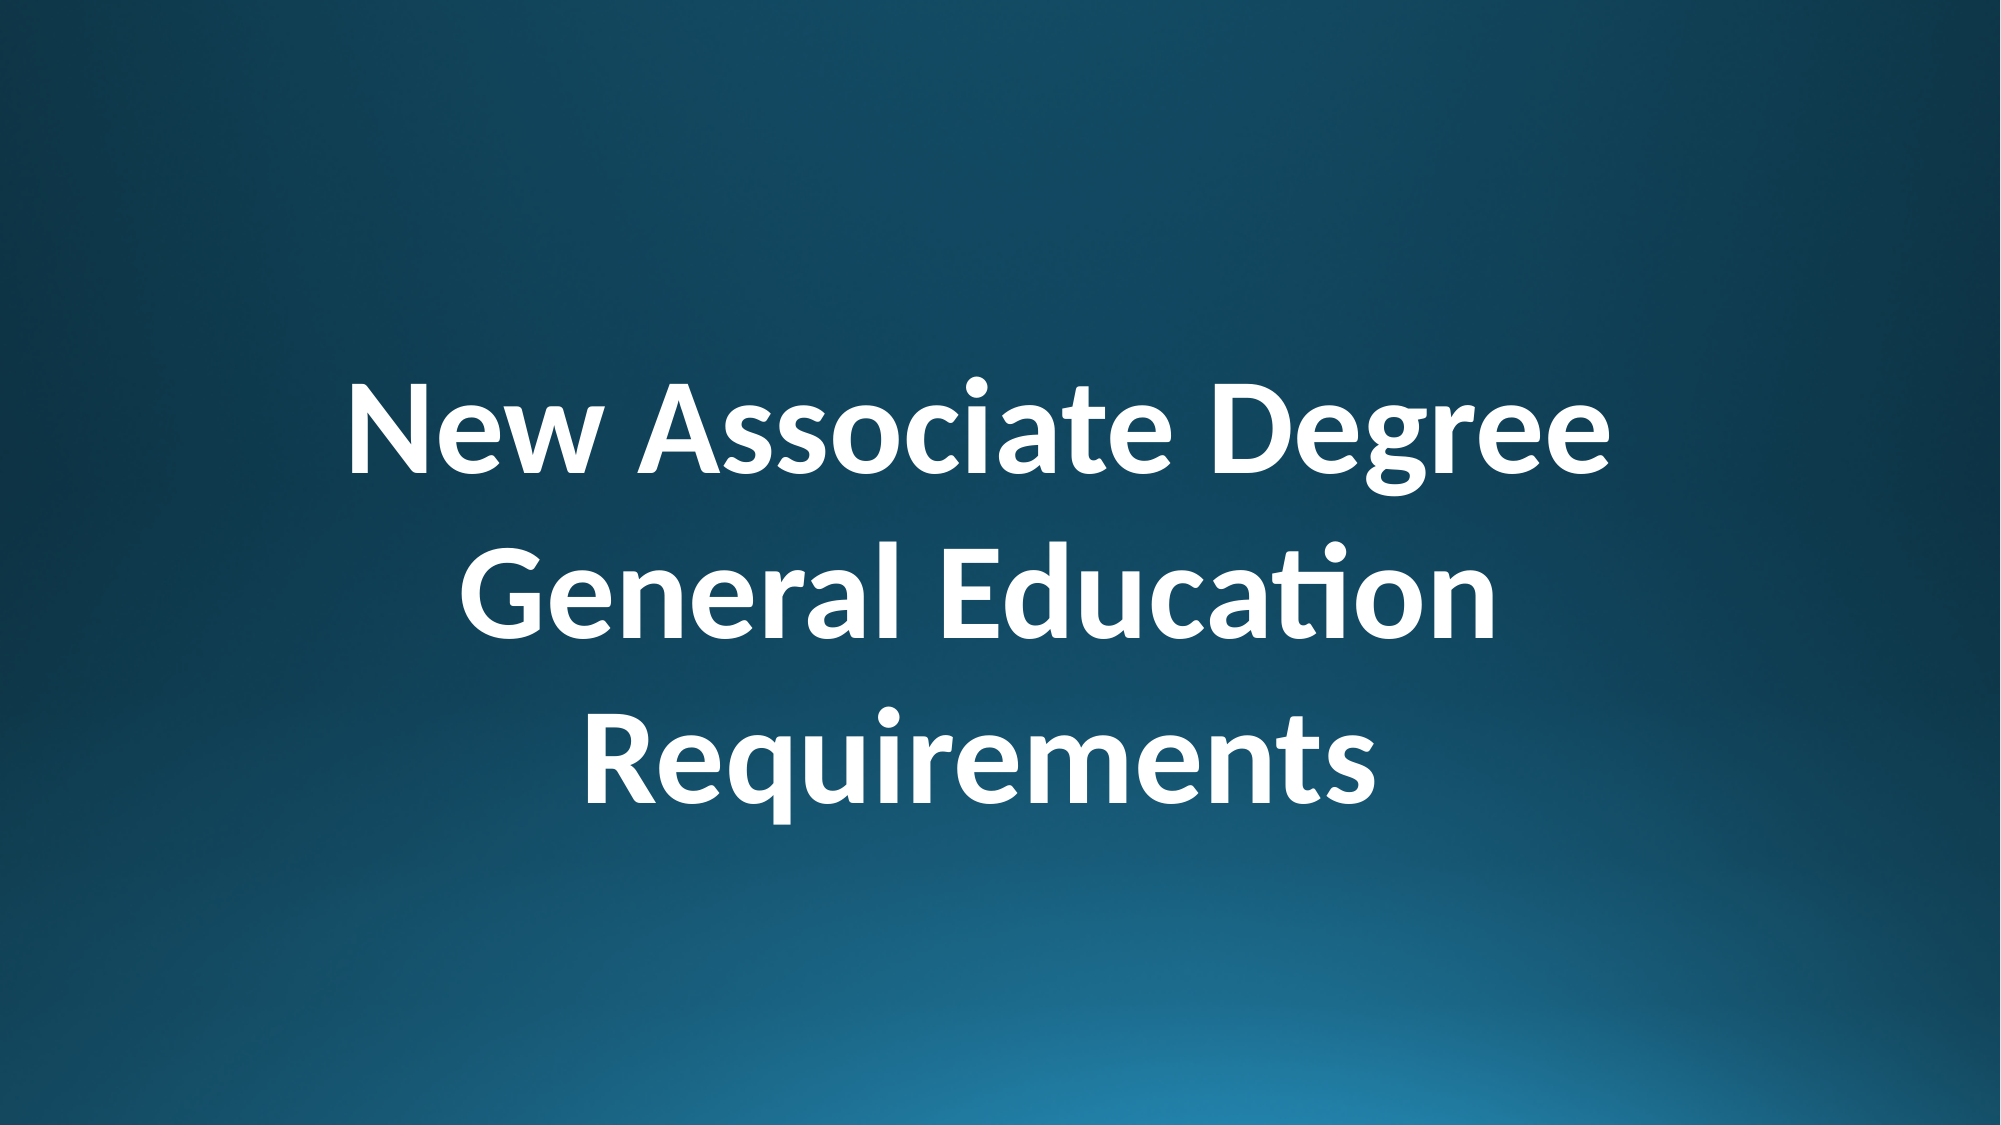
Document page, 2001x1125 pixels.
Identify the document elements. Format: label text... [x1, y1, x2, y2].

picture [0, 0, 2001, 1125]
text_box New Associate Degree General Education Requirements [47, 328, 1912, 839]
